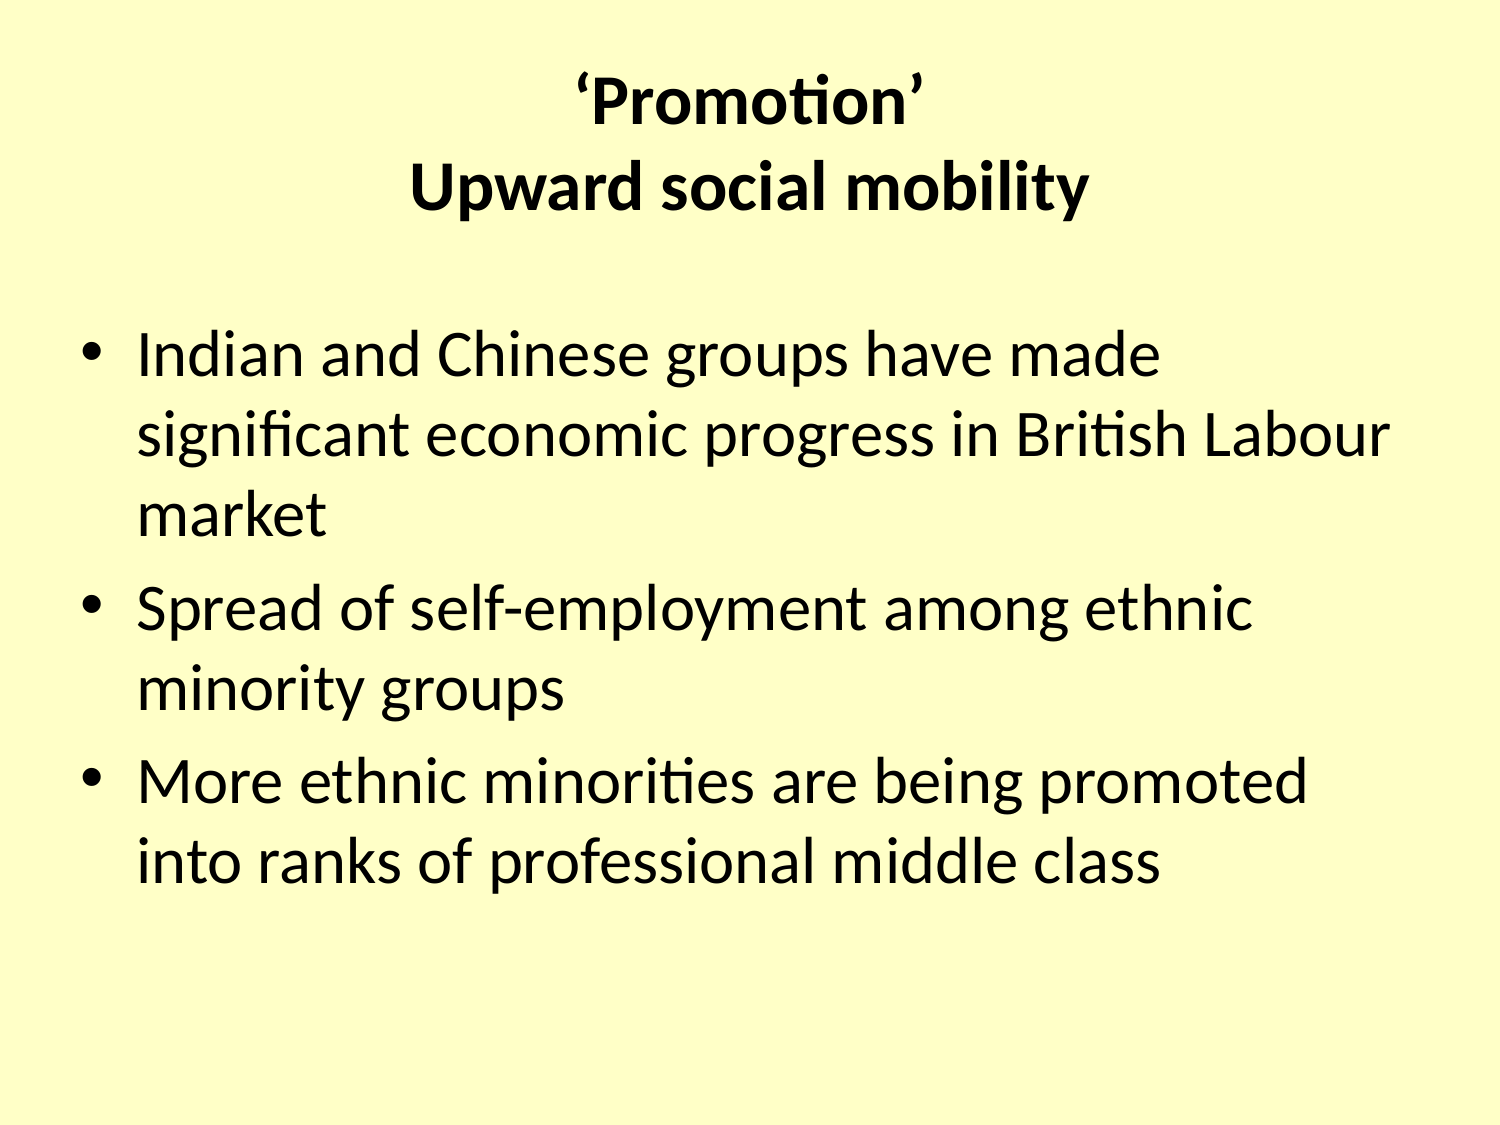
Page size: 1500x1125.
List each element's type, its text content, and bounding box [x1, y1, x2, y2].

title ‘Promotion’ Upward social mobility [75, 45, 1425, 233]
list Indian and Chinese groups have made significant economic progress in British Labour market Spread of self-employment among ethnic minority groups More ethnic minorities are being promoted into ranks of professional middle class [64, 302, 1415, 1046]
